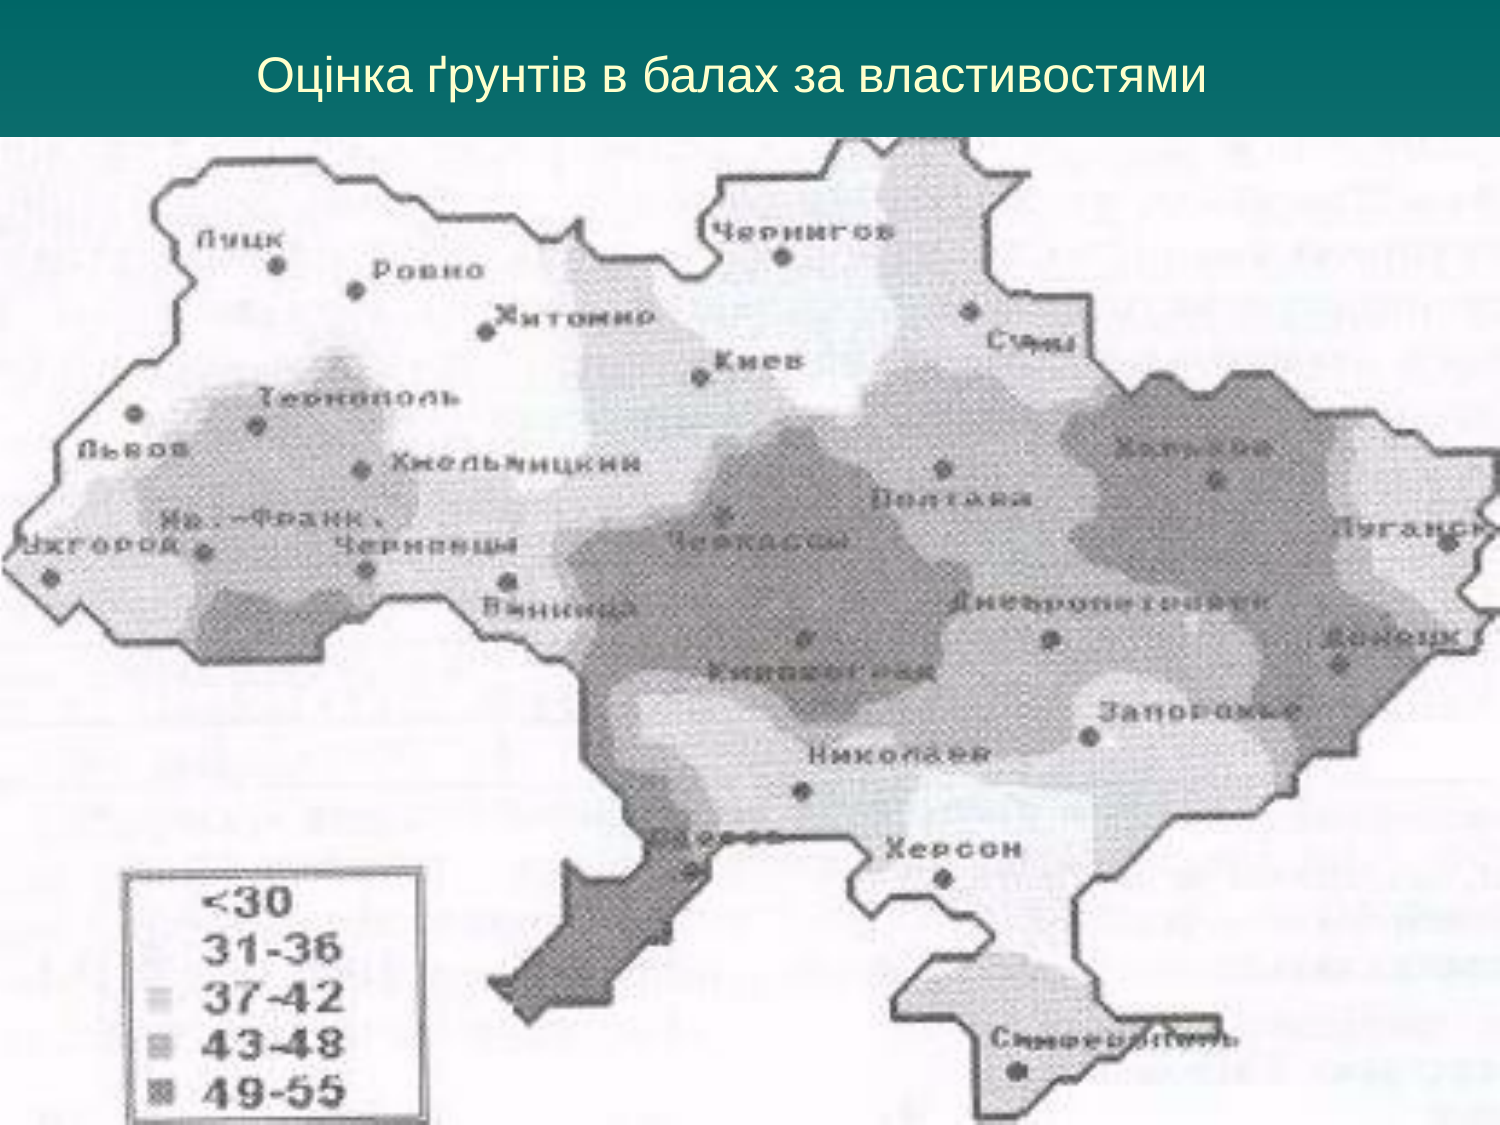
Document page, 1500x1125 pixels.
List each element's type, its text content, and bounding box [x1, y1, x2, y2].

picture [0, 137, 1500, 1125]
title Оцінка ґрунтів в балах за властивостями [53, 42, 1425, 102]
